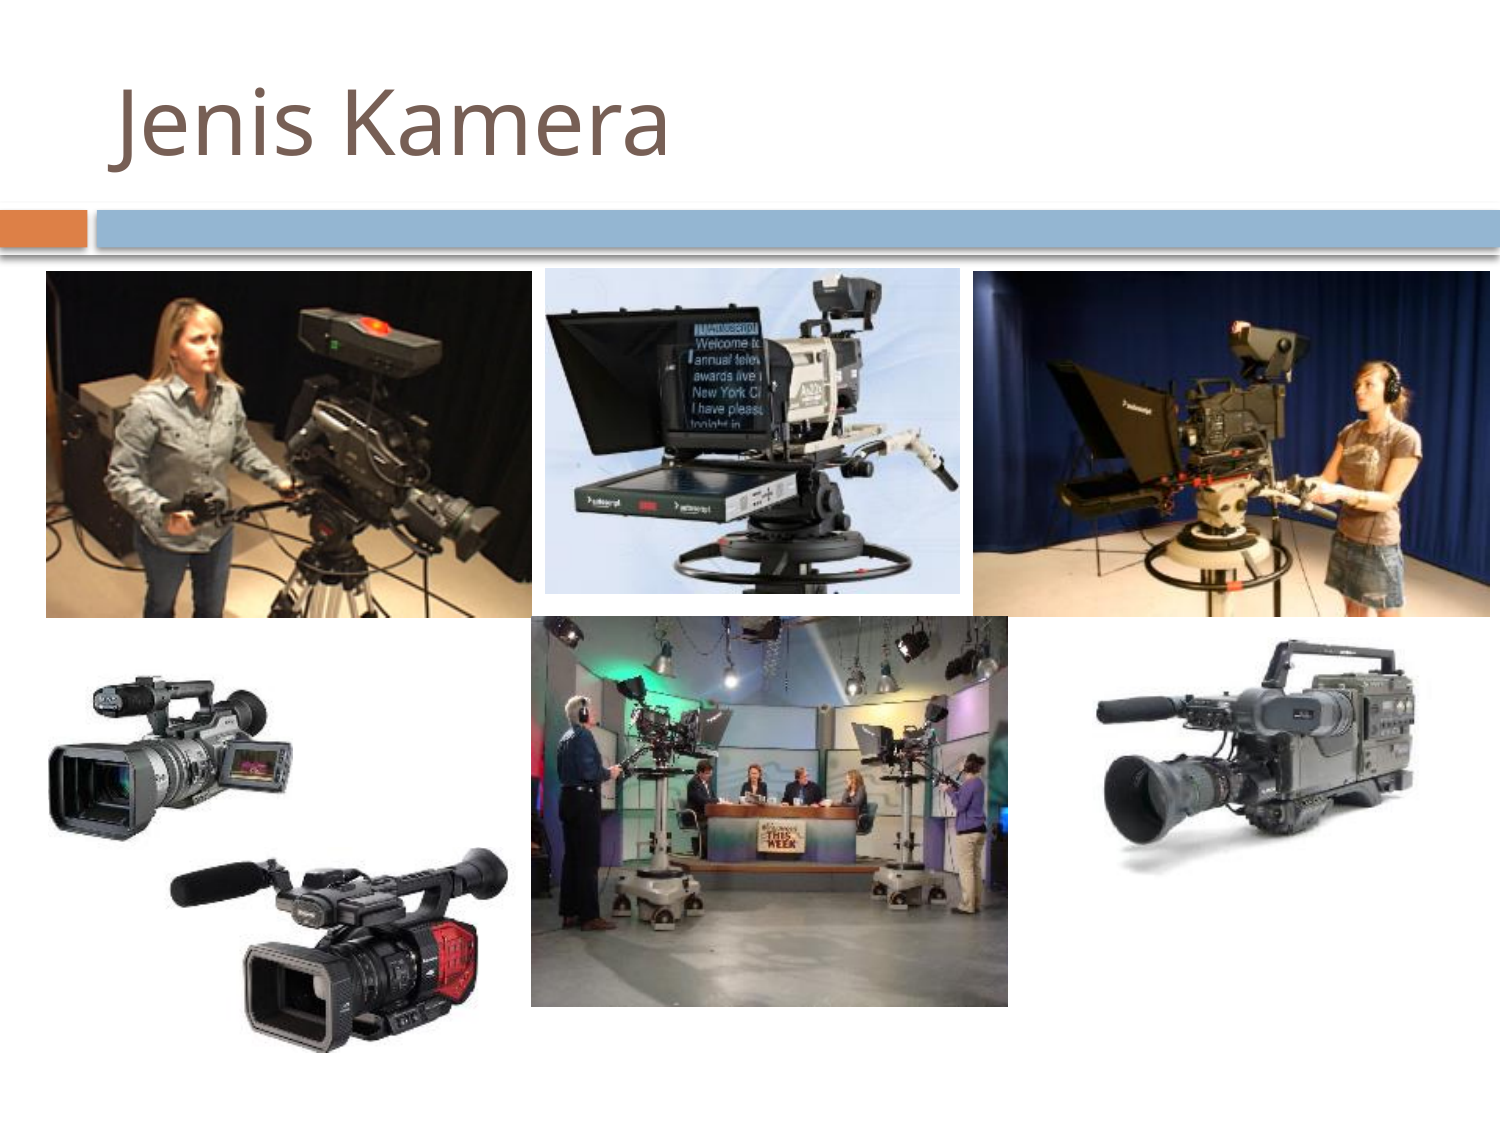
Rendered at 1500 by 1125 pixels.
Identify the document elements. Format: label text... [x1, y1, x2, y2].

picture [1092, 636, 1439, 880]
title Jenis Kamera [100, 37, 1438, 200]
picture [544, 268, 960, 594]
picture [48, 636, 519, 1054]
picture [45, 271, 1490, 1008]
